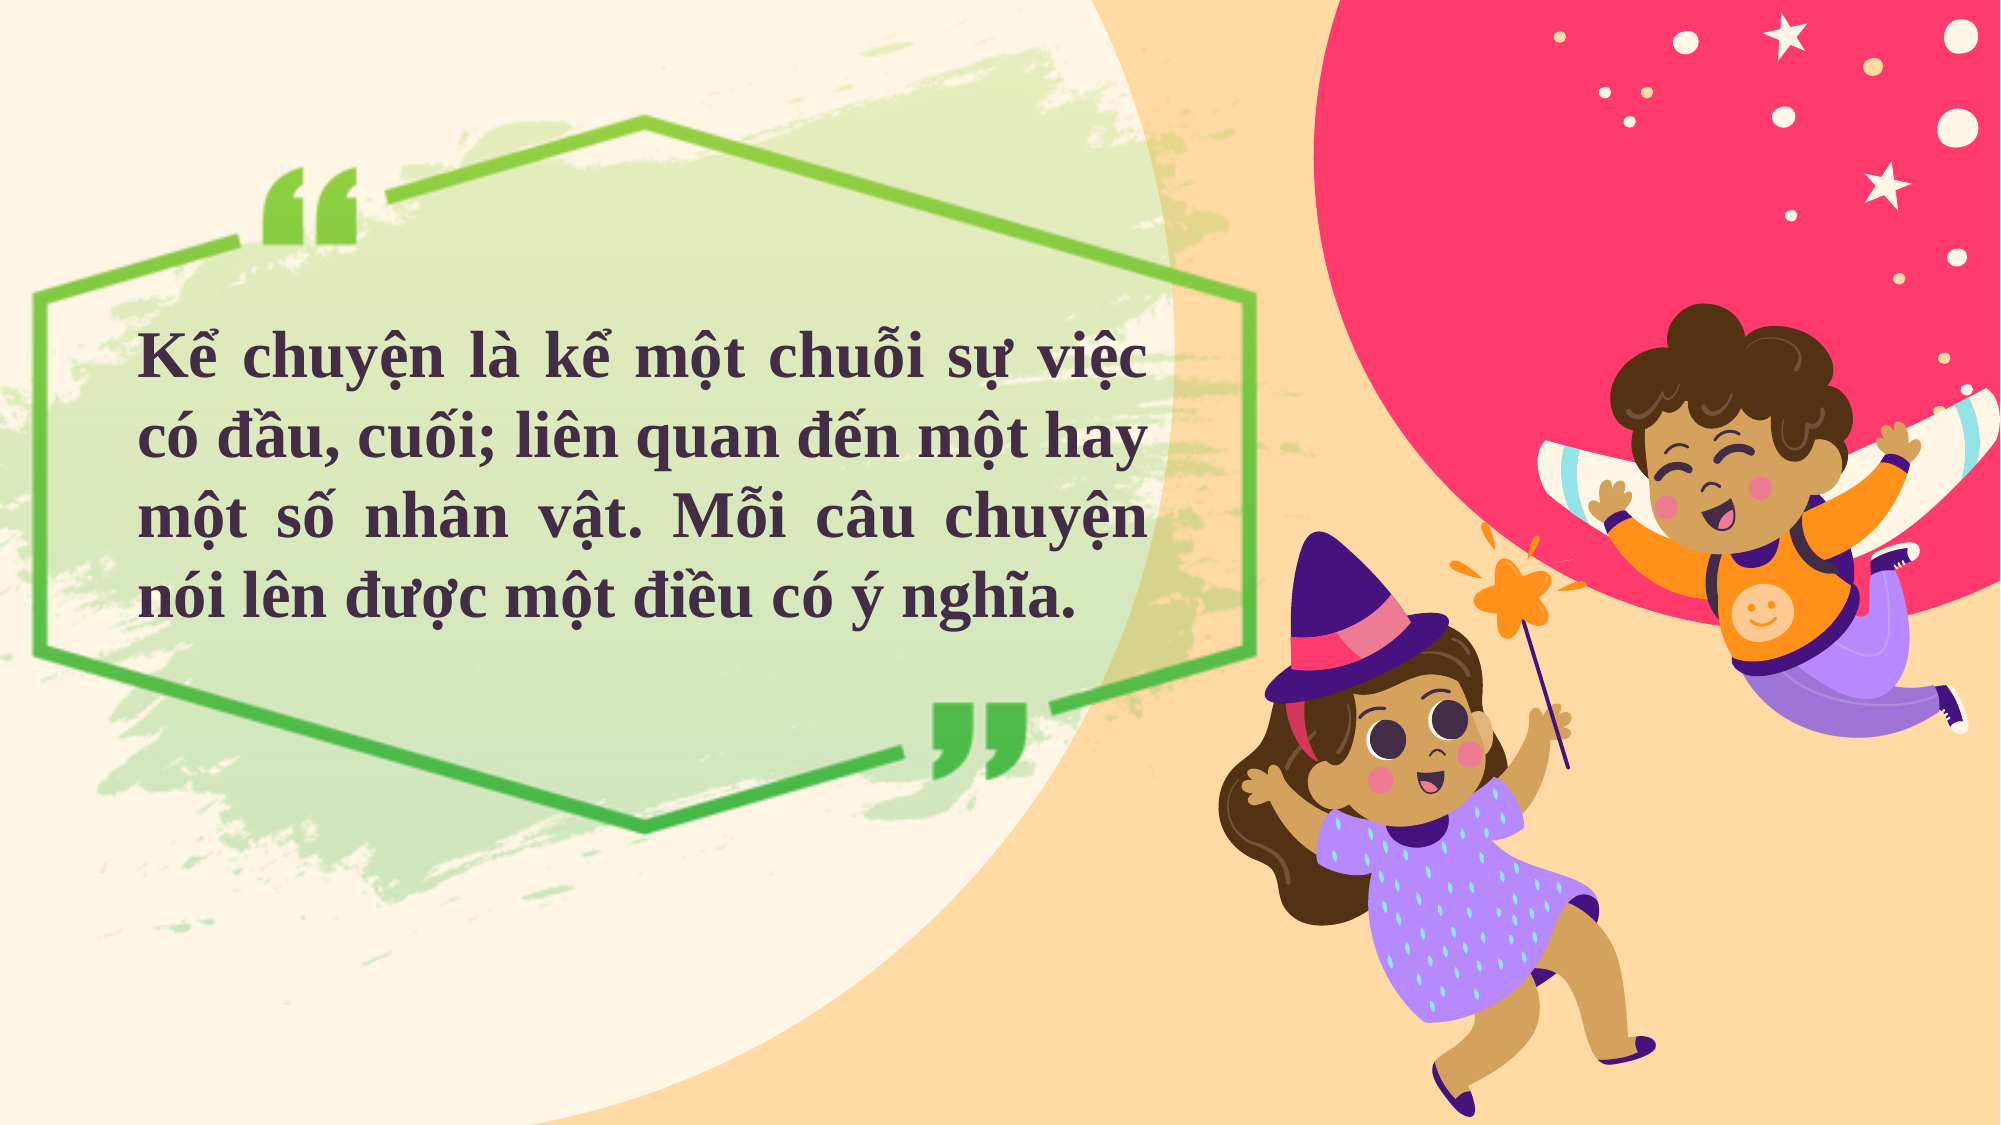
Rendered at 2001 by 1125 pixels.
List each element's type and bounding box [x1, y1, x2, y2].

picture [0, 0, 1331, 1005]
text_box [1218, 303, 2000, 1118]
